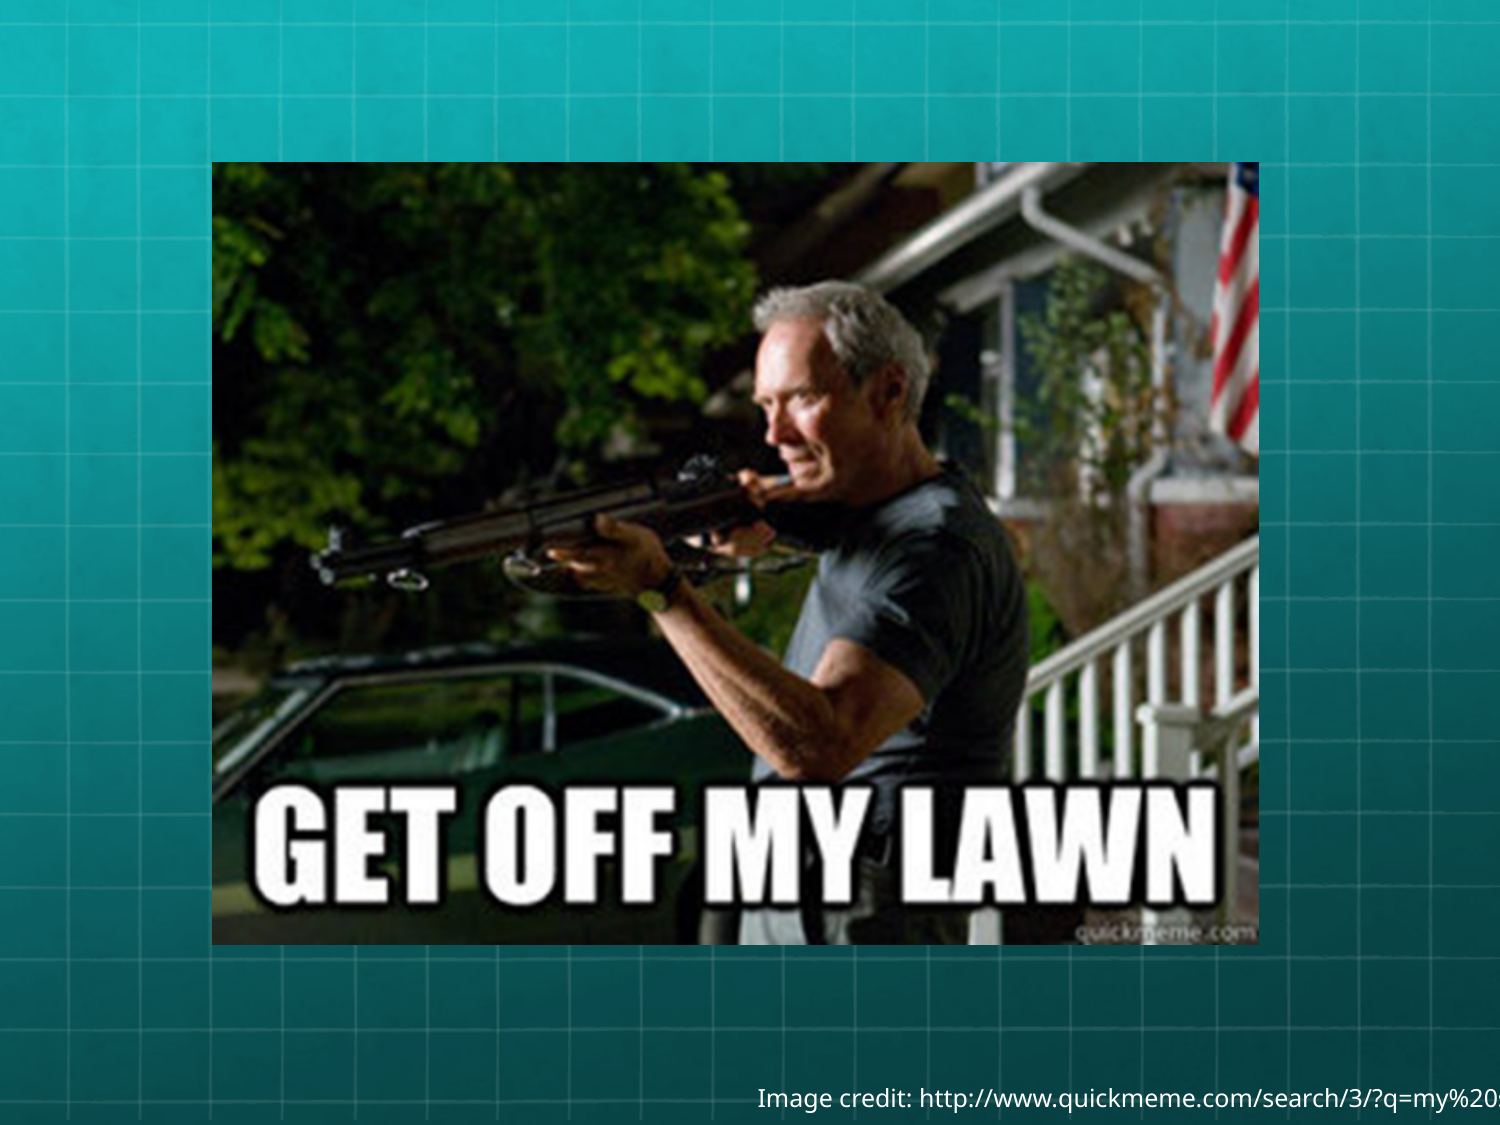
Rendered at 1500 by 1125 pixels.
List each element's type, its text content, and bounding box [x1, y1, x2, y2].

picture [0, 0, 1500, 1125]
text_box Image credit: http://www.quickmeme.com/search/3/?q=my%20sh [742, 1075, 1500, 1121]
